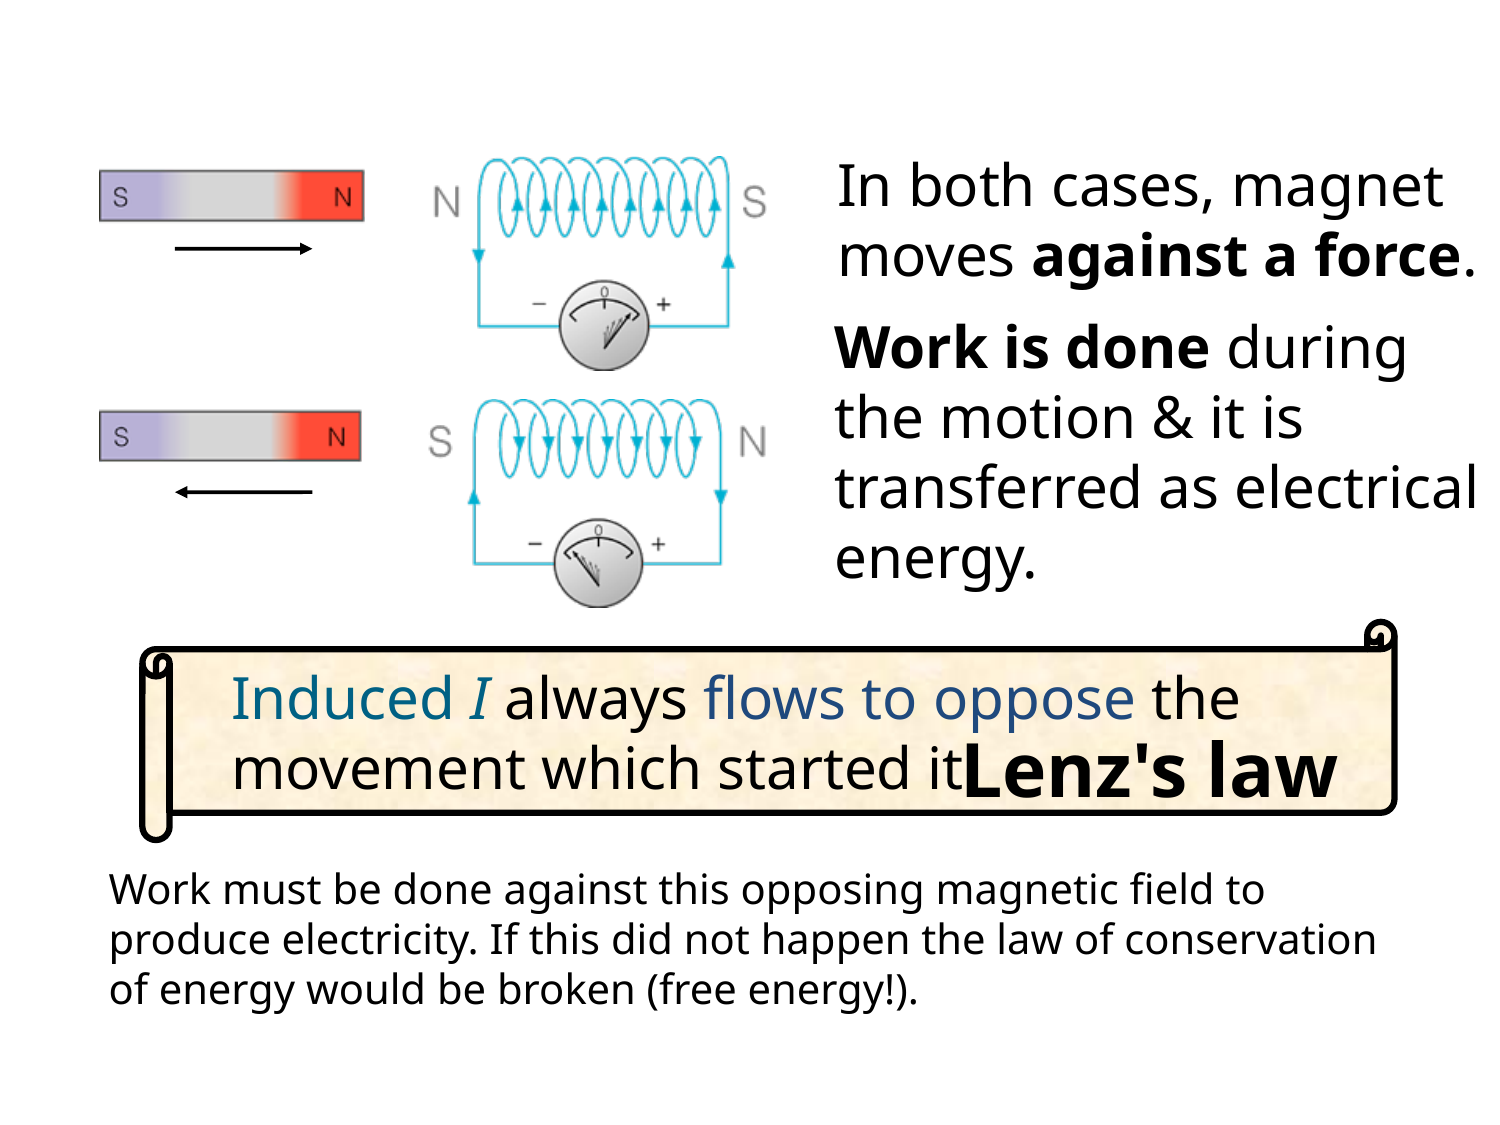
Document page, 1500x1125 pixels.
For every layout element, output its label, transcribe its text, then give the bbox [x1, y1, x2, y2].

picture [99, 399, 767, 609]
text_box Induced I always flows to oppose the movement which started it. [142, 621, 1395, 841]
text_box Lenz's law [820, 714, 1500, 820]
text_box In both cases, magnet moves against a force. [822, 140, 1500, 296]
picture [99, 156, 767, 371]
text_box Work must be done against this opposing magnetic field to produce electricity. If this did not happen the law of conservation of energy would be broken (free energy!). [93, 855, 1395, 1021]
text_box Work is done during the motion & it is transferred as electrical energy. [819, 302, 1500, 598]
